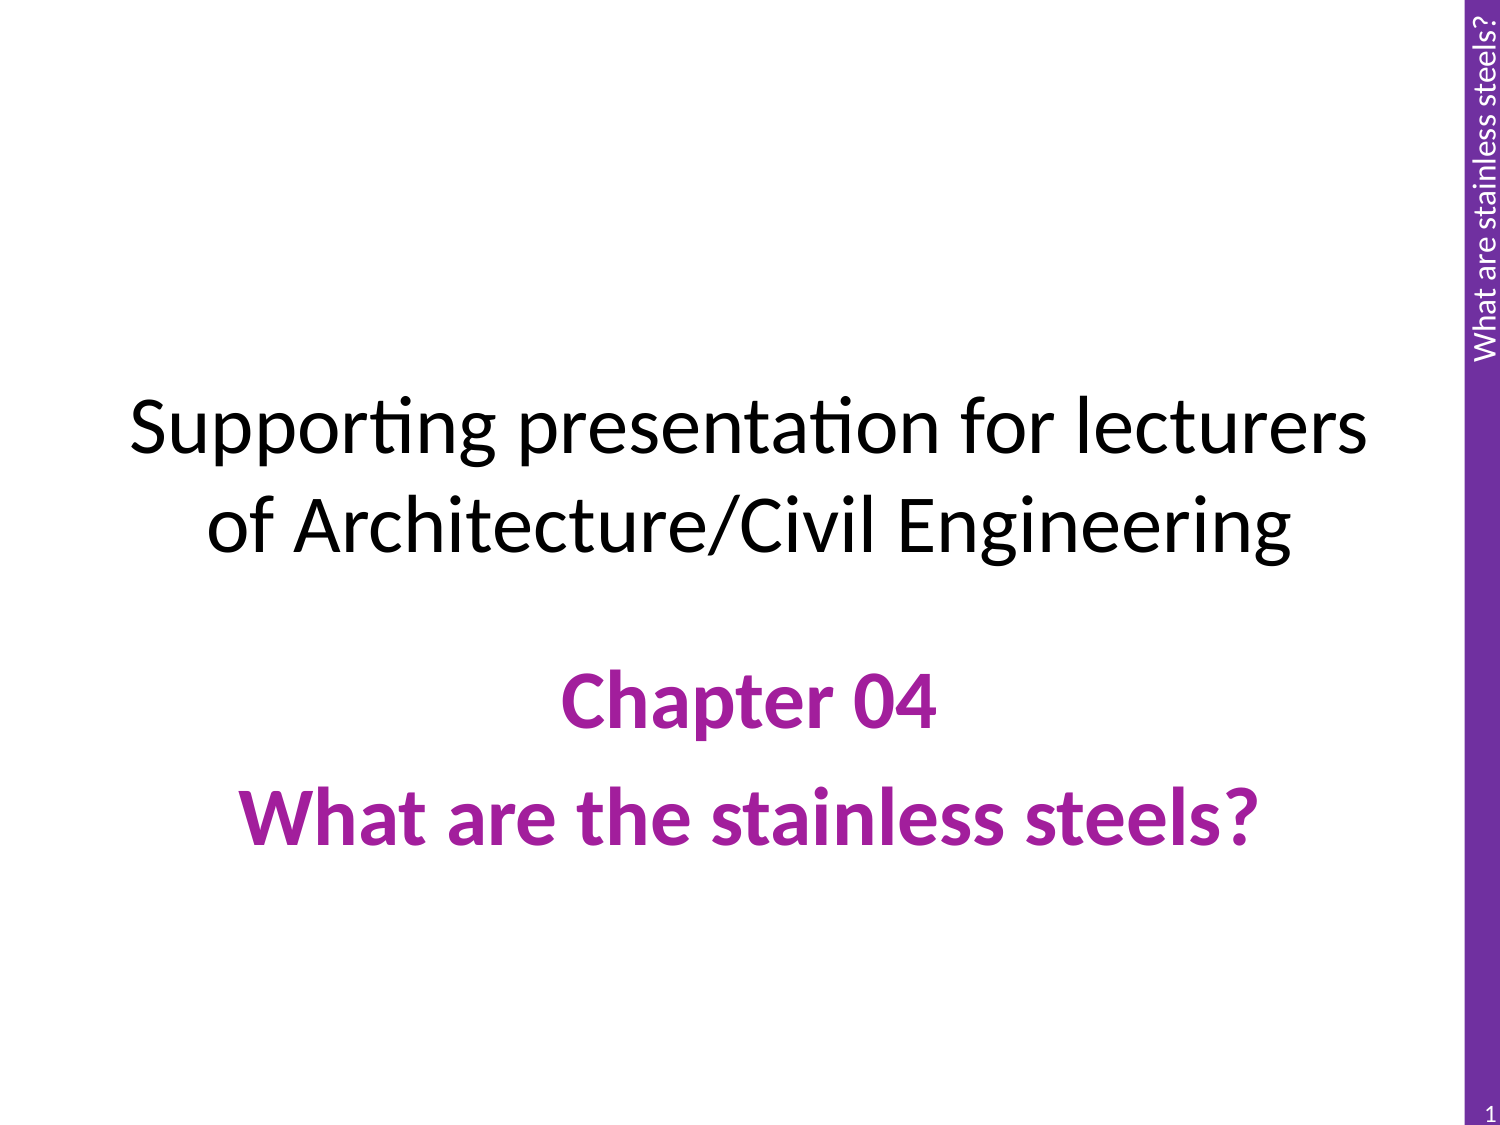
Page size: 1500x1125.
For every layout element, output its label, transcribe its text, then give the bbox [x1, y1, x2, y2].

slide_number 1 [1446, 1082, 1500, 1125]
subtitle Chapter 04 What are the stainless steels? [177, 637, 1323, 925]
title Supporting presentation for lecturers of Architecture/Civil Engineering [112, 349, 1388, 591]
